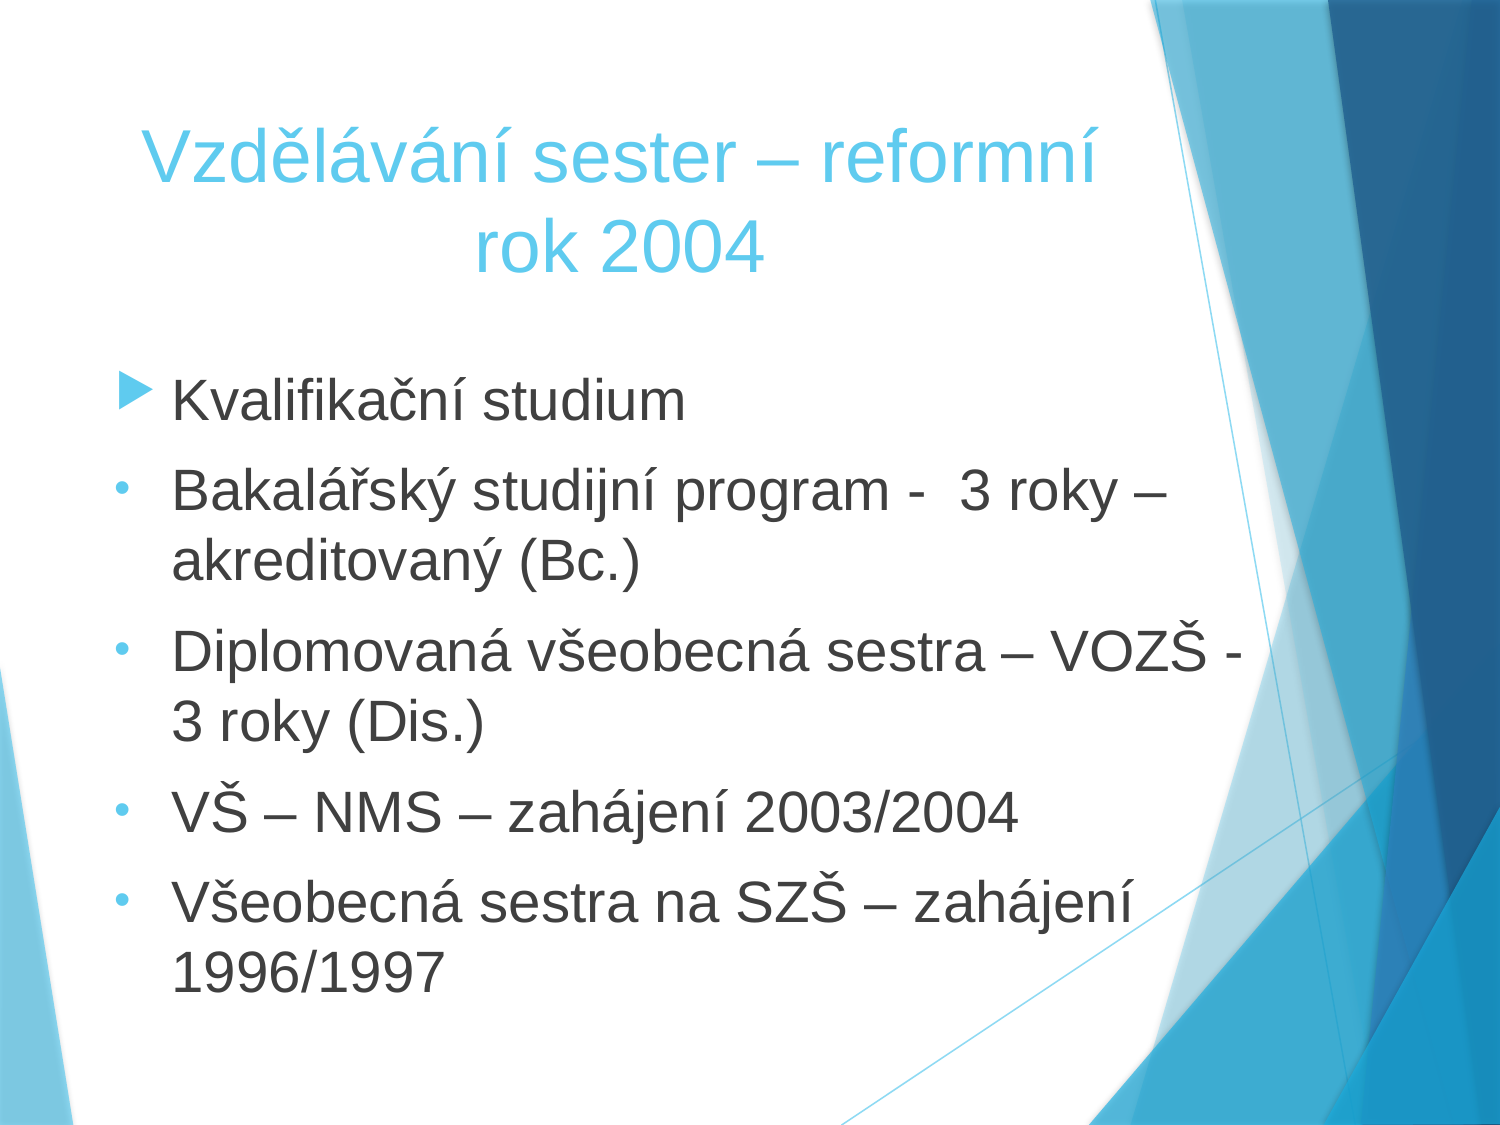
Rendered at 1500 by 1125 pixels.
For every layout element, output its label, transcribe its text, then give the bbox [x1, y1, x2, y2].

list Kvalifikační studium Bakalářský studijní program - 3 roky – akreditovaný (Bc.) Diplomovaná všeobecná sestra – VOZŠ - 3 roky (Dis.) VŠ – NMS – zahájení 2003/2004 Všeobecná sestra na SZŠ – zahájení 1996/1997 [99, 354, 1294, 1094]
title Vzdělávání sester – reformní rok 2004 [99, 99, 1142, 317]
